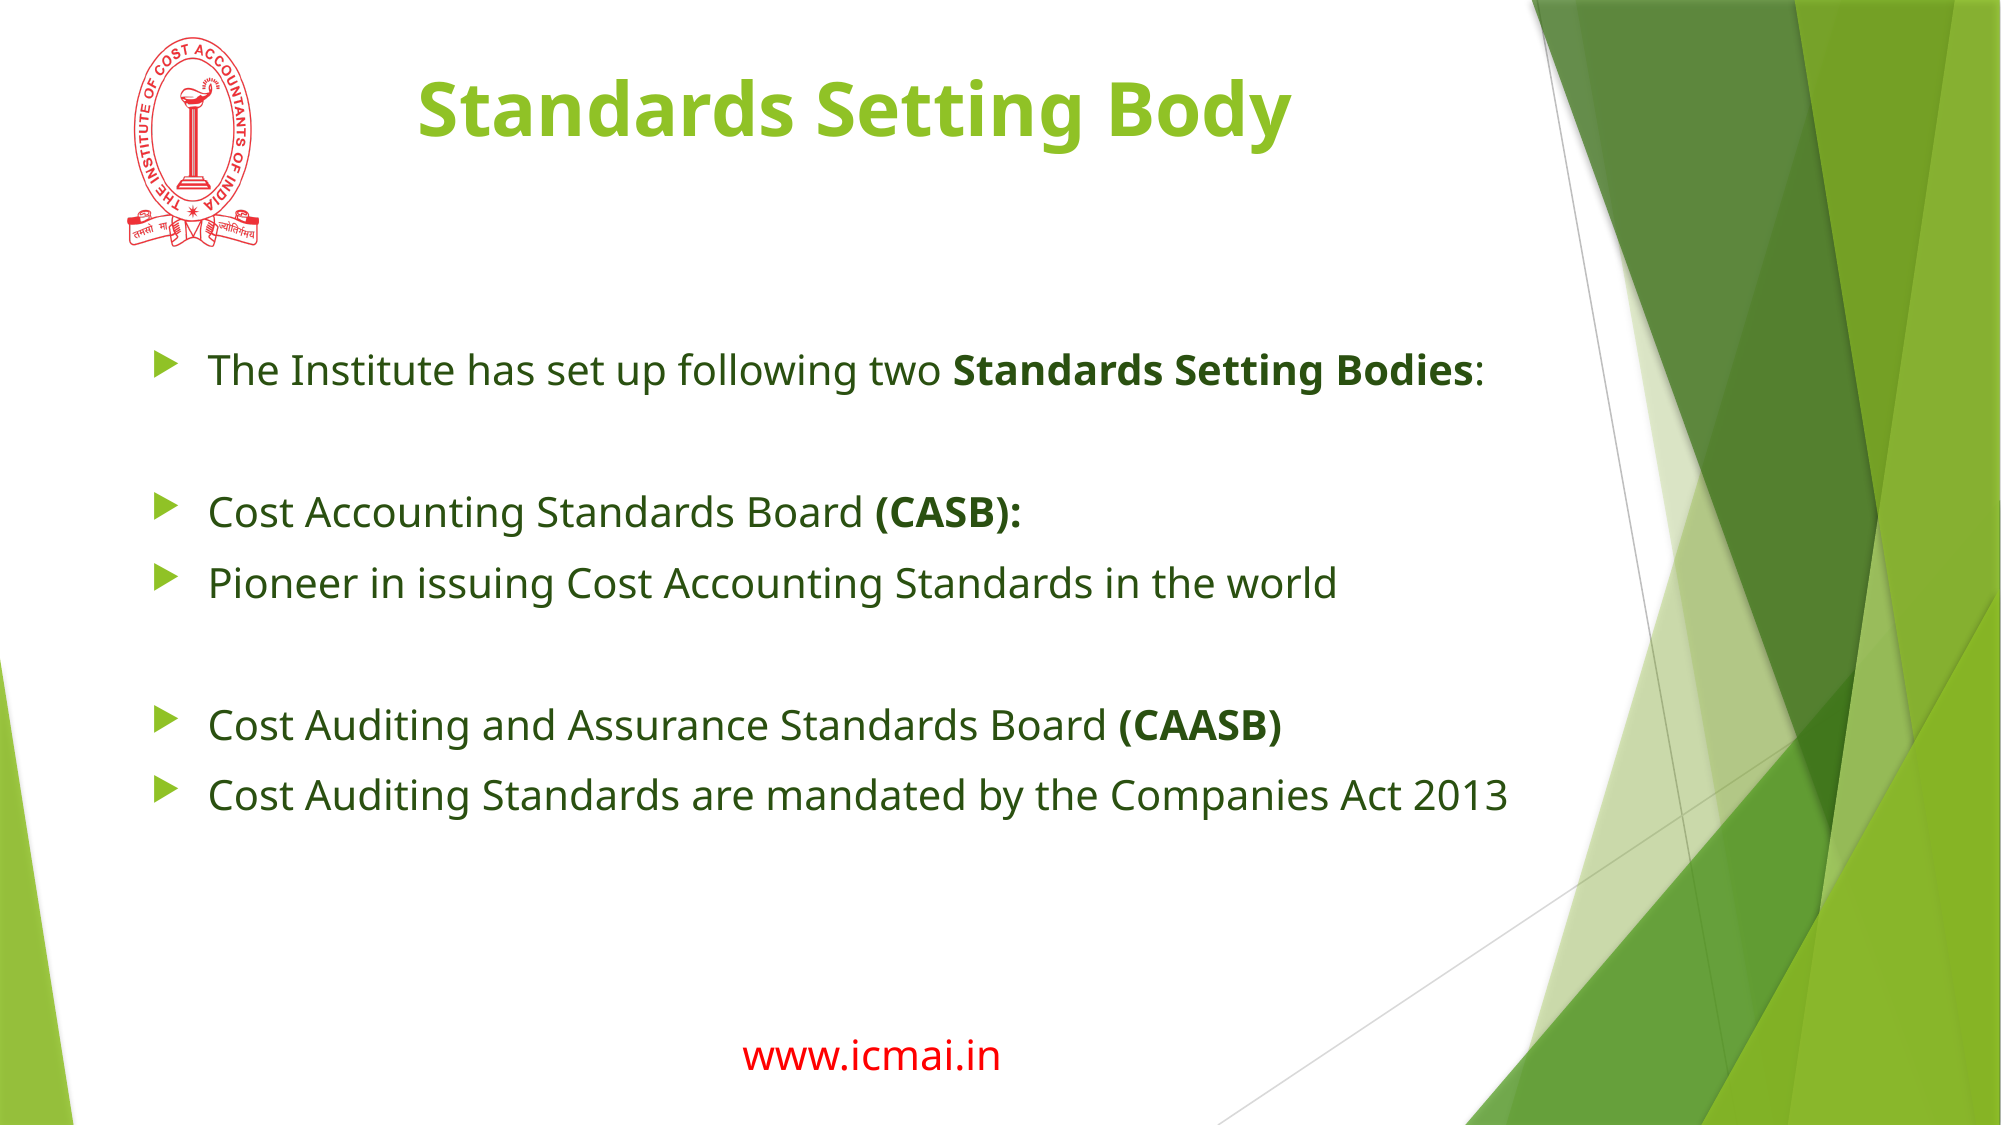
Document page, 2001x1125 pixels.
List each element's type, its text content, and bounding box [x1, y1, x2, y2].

list [111, 1017, 1600, 1097]
title Standards Setting Body [111, 54, 1522, 271]
picture [127, 37, 259, 248]
text_box The Institute has set up following two Standards Setting Bodies: Cost Accounting Standards Board (CASB): Pioneer in issuing Cost Accounting Standards in the world Cost Auditing and Assurance Standards Board (CAASB) Cost Auditing Standards are mandated by the Companies Act 2013 [136, 336, 1625, 952]
text_box www.icmai.in [127, 1021, 1617, 1097]
